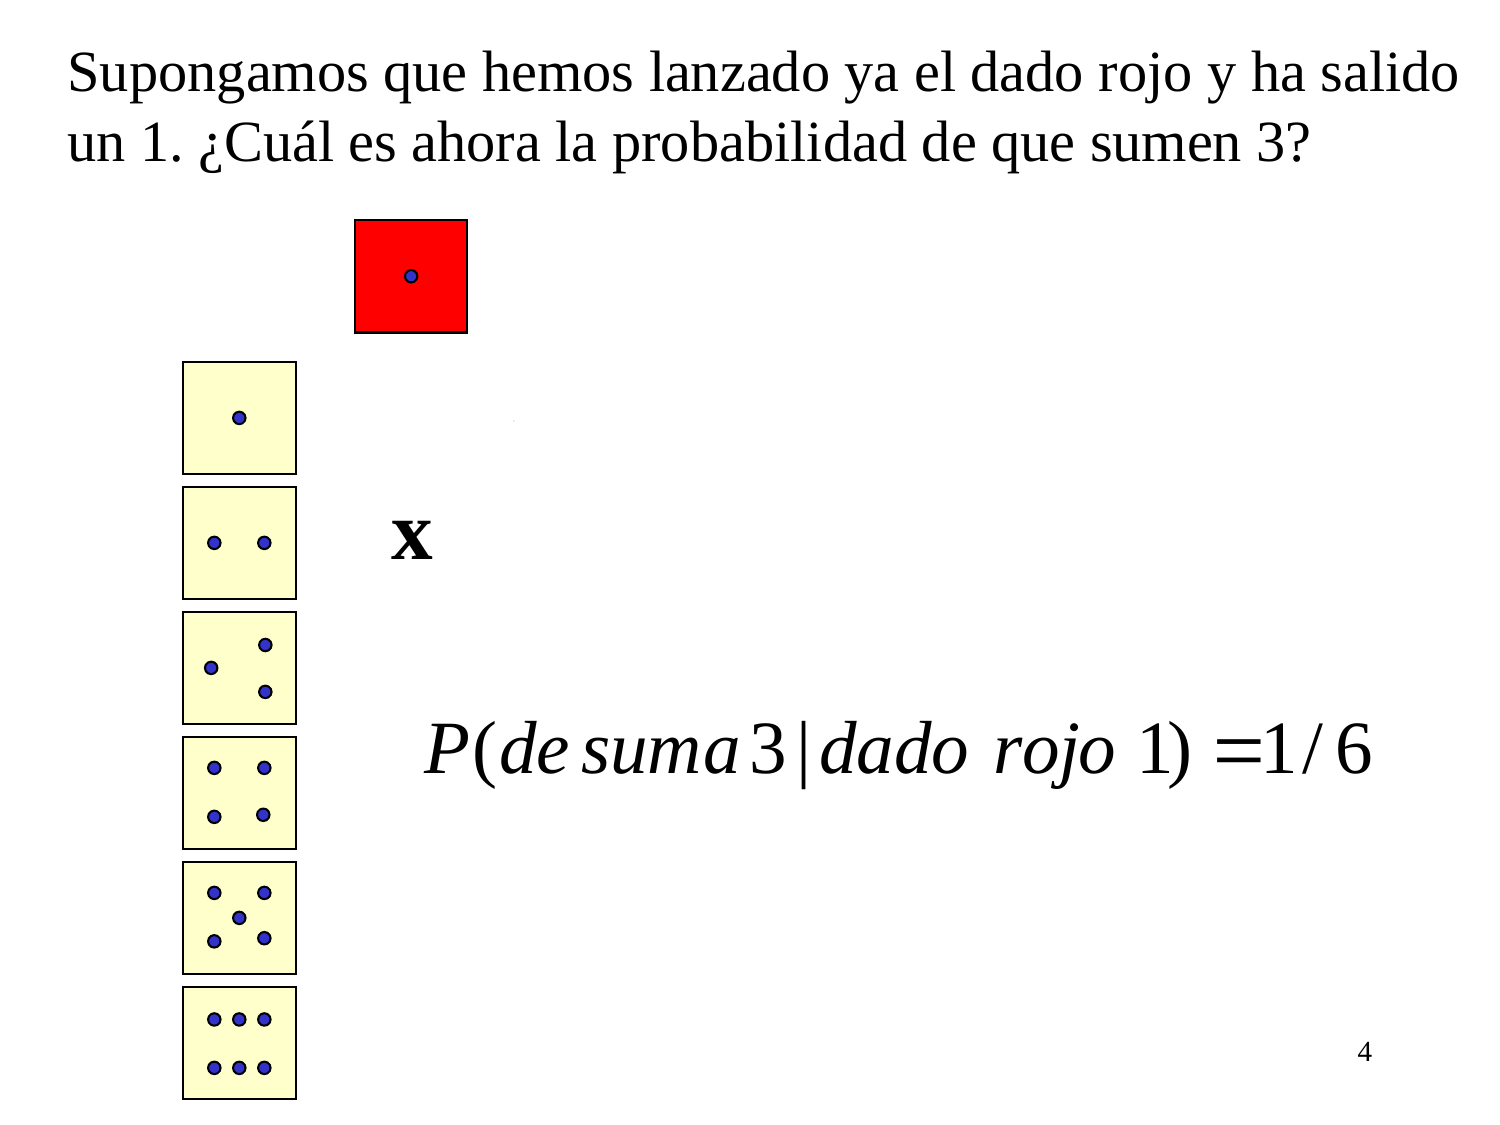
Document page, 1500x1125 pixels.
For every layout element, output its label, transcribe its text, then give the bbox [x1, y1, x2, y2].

text_box [404, 270, 418, 283]
text_box x [376, 468, 449, 584]
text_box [0, 673, 609, 787]
text_box Supongamos que hemos lanzado ya el dado rojo y ha salido un 1. ¿Cuál es ahora la probabilidad de que sumen 3? [52, 25, 1490, 181]
slide_number 4 [1074, 1024, 1388, 1101]
text_box [354, 220, 468, 333]
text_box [410, 703, 1388, 805]
